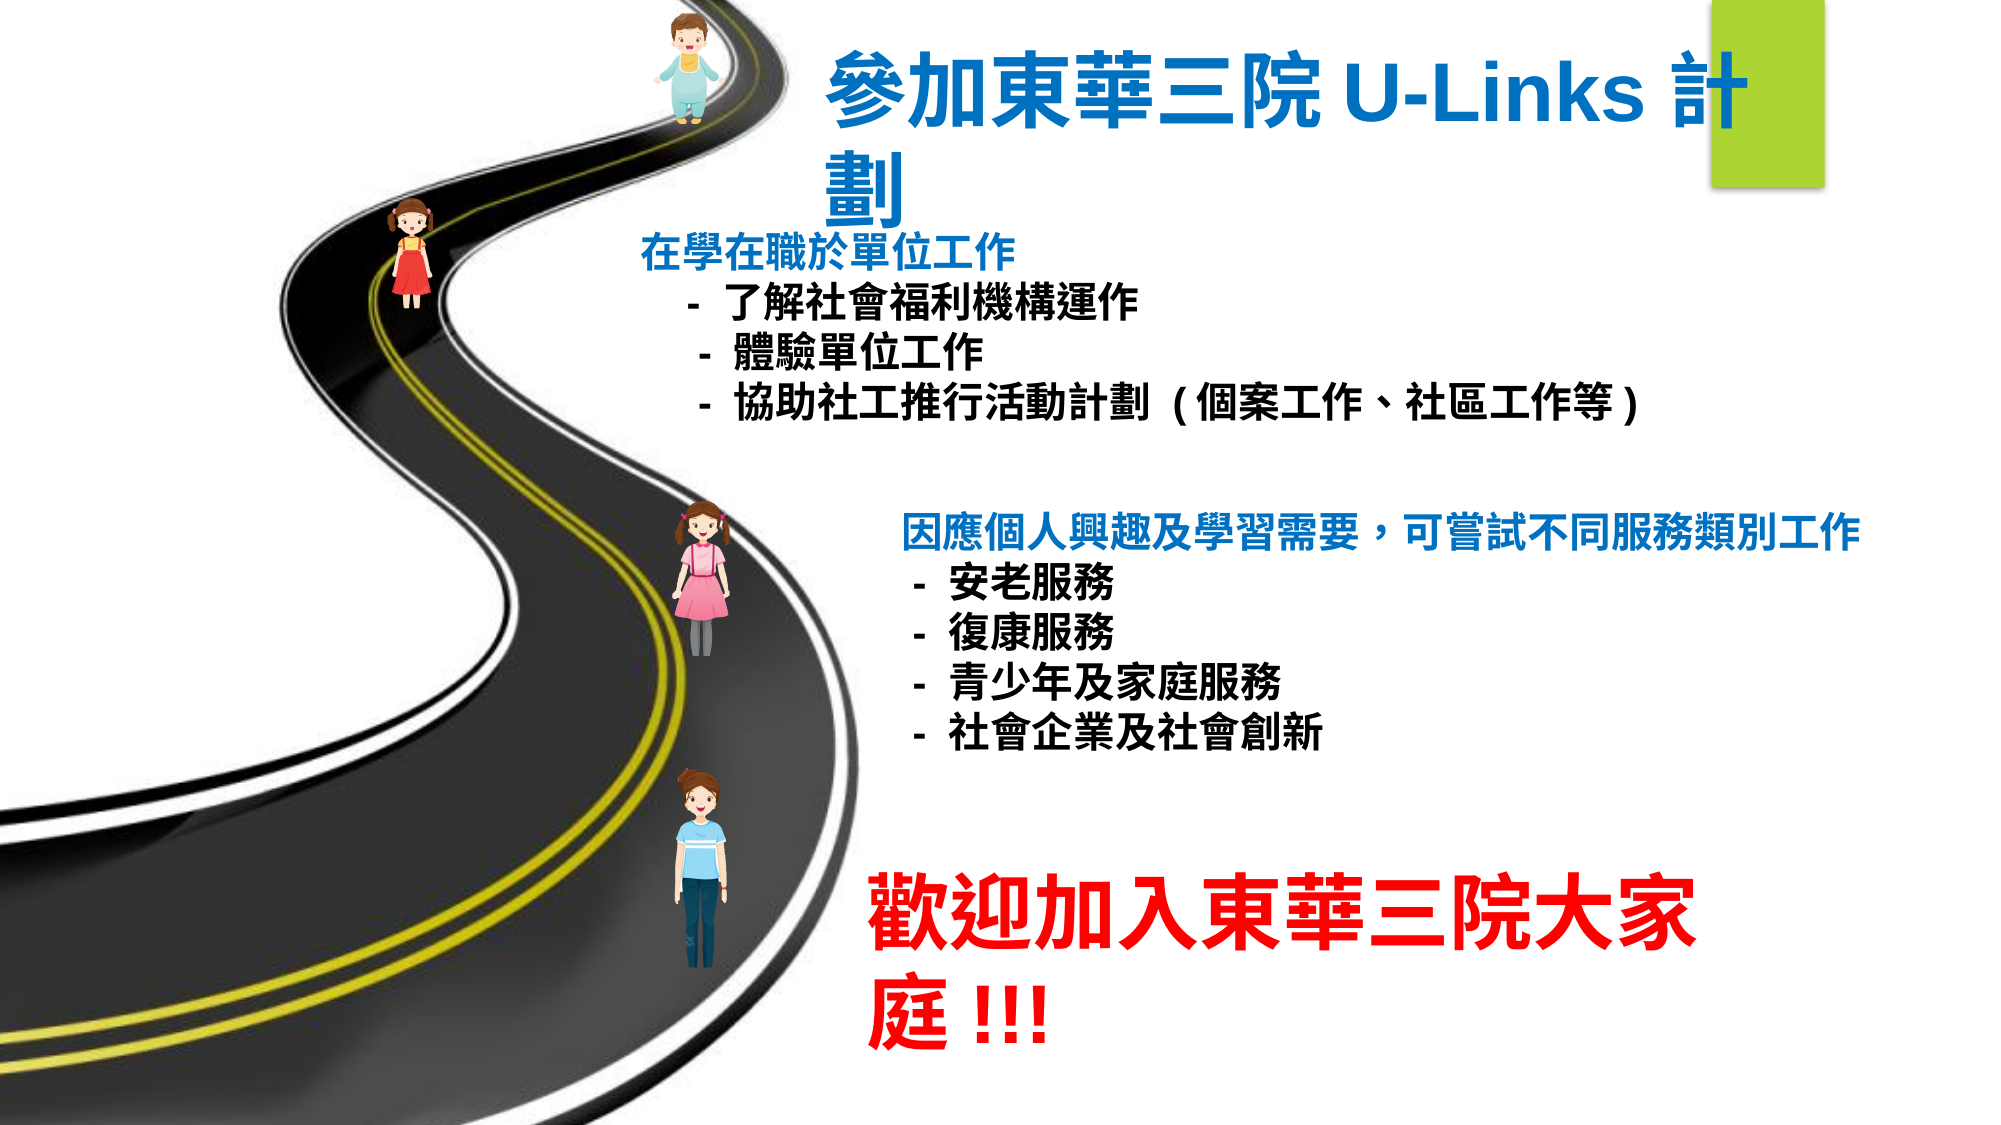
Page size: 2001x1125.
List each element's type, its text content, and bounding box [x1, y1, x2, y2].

text_box 因應個人興趣及學習需要，可嘗試不同服務類別工作 - 安老服務 - 復康服務 - 青少年及家庭服務 - 社會企業及社會創新 [899, 490, 1916, 771]
text_box 歡迎加入東華三院大家庭!!! [899, 845, 1881, 1075]
text_box 參加東華三院U-Links計劃 [899, 23, 1847, 304]
picture [0, 0, 893, 1125]
text_box 在學在職於單位工作 - 了解社會福利機構運作 - 體驗單位工作 - 協助社工推行活動計劃 (個案工作、社區工作等) [899, 210, 1790, 441]
